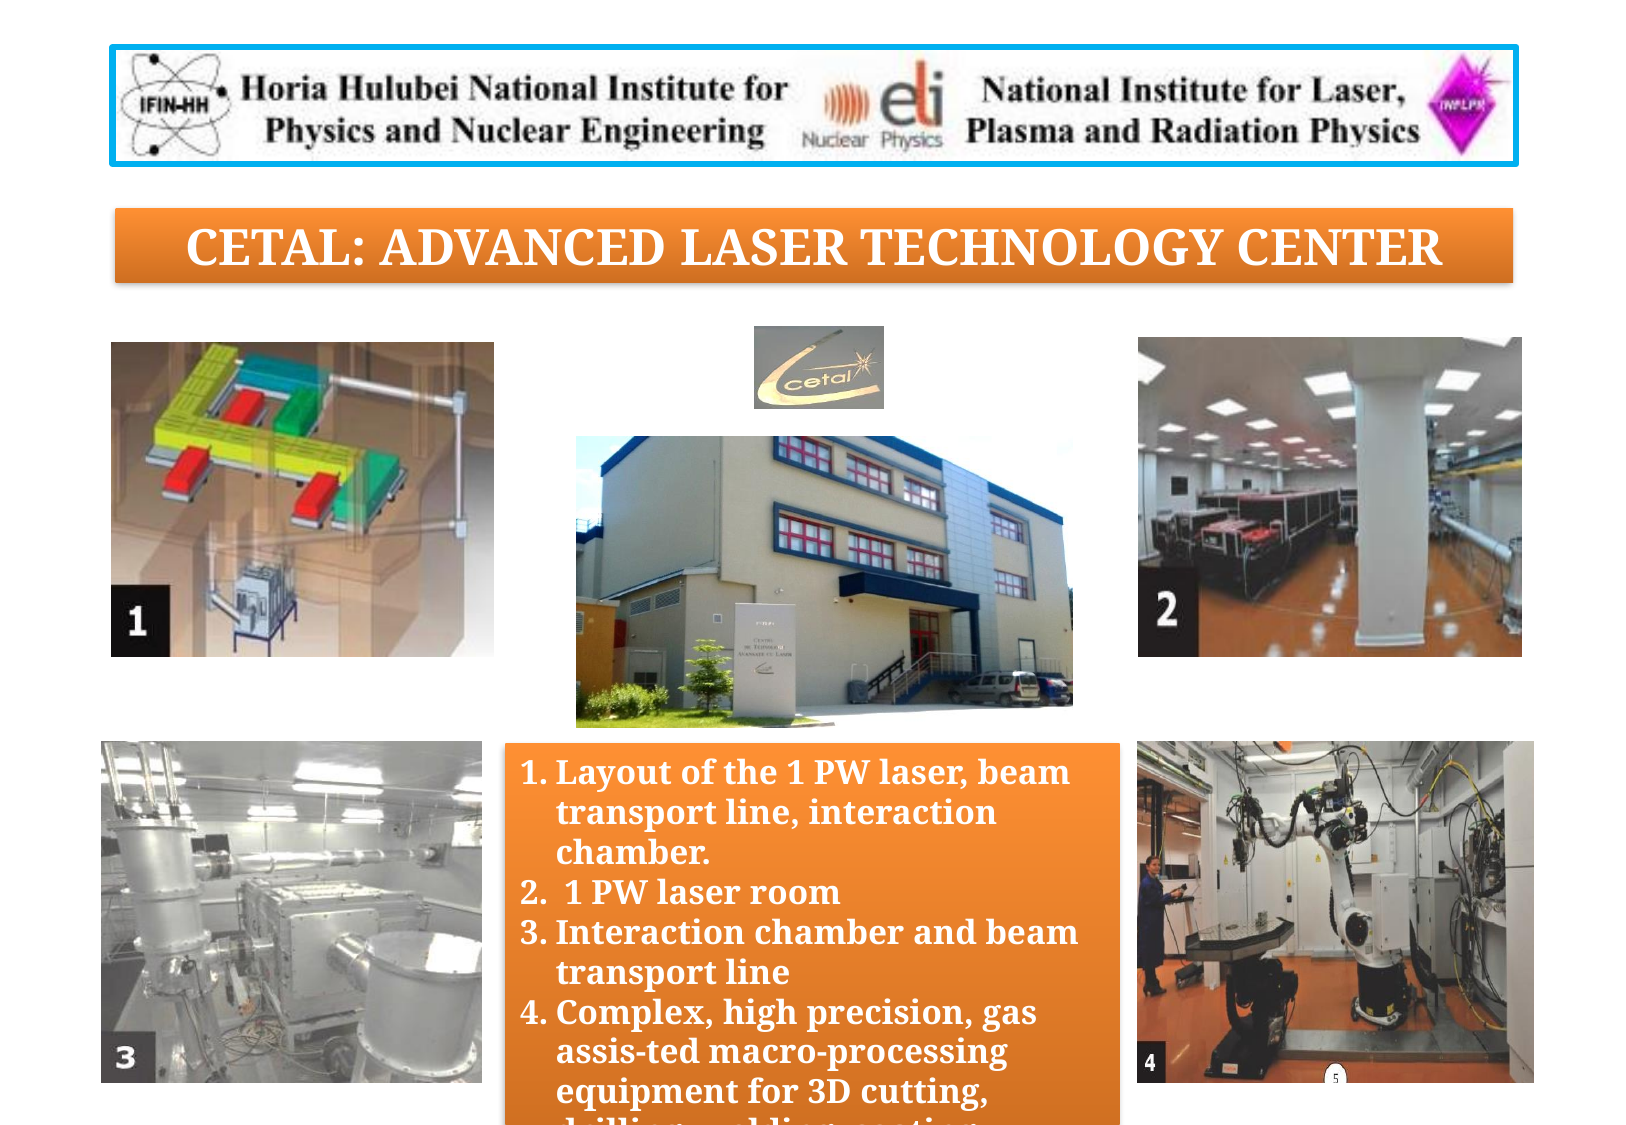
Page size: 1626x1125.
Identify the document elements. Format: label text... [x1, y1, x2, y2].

text_box Layout of the 1 PW laser, beam transport line, interaction chamber. 1 PW laser room Interaction chamber and beam transport line Complex, high precision, gas assis-ted macro-processing equipment for 3D cutting, drilling, welding, coating [505, 743, 1120, 1125]
picture [1138, 337, 1522, 658]
picture [754, 325, 884, 409]
picture [575, 436, 1073, 729]
picture [111, 342, 494, 658]
text_box CETAL: ADVANCED LASER TECHNOLOGY CENTER [115, 208, 1514, 283]
picture [1137, 740, 1534, 1083]
picture [100, 740, 482, 1083]
picture [117, 51, 1512, 160]
